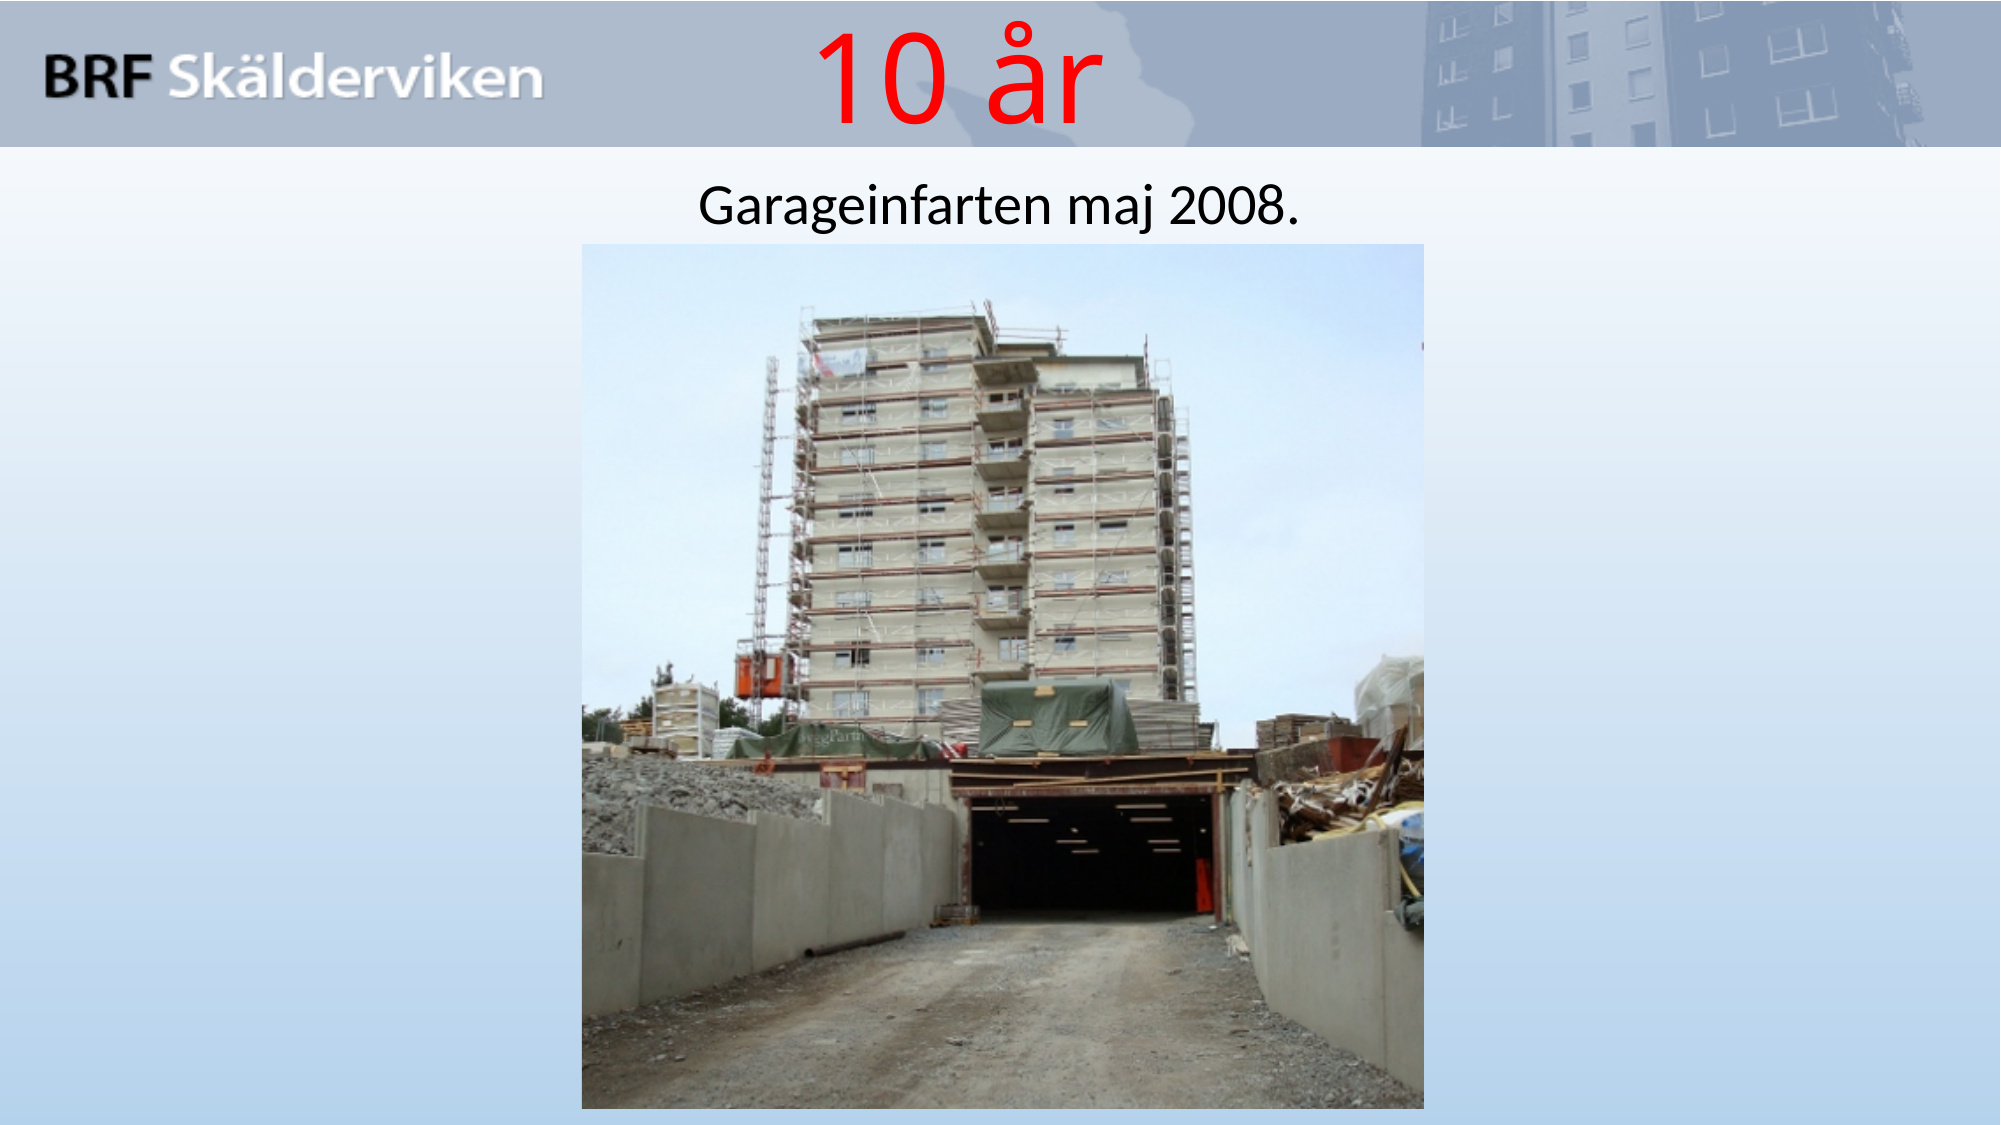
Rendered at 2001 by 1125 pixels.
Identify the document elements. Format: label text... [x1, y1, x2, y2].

picture [581, 244, 1426, 1109]
picture [0, 1, 2001, 147]
title 10 år [751, 147, 1162, 158]
text_box Garageinfarten maj 2008. [0, 158, 2000, 244]
